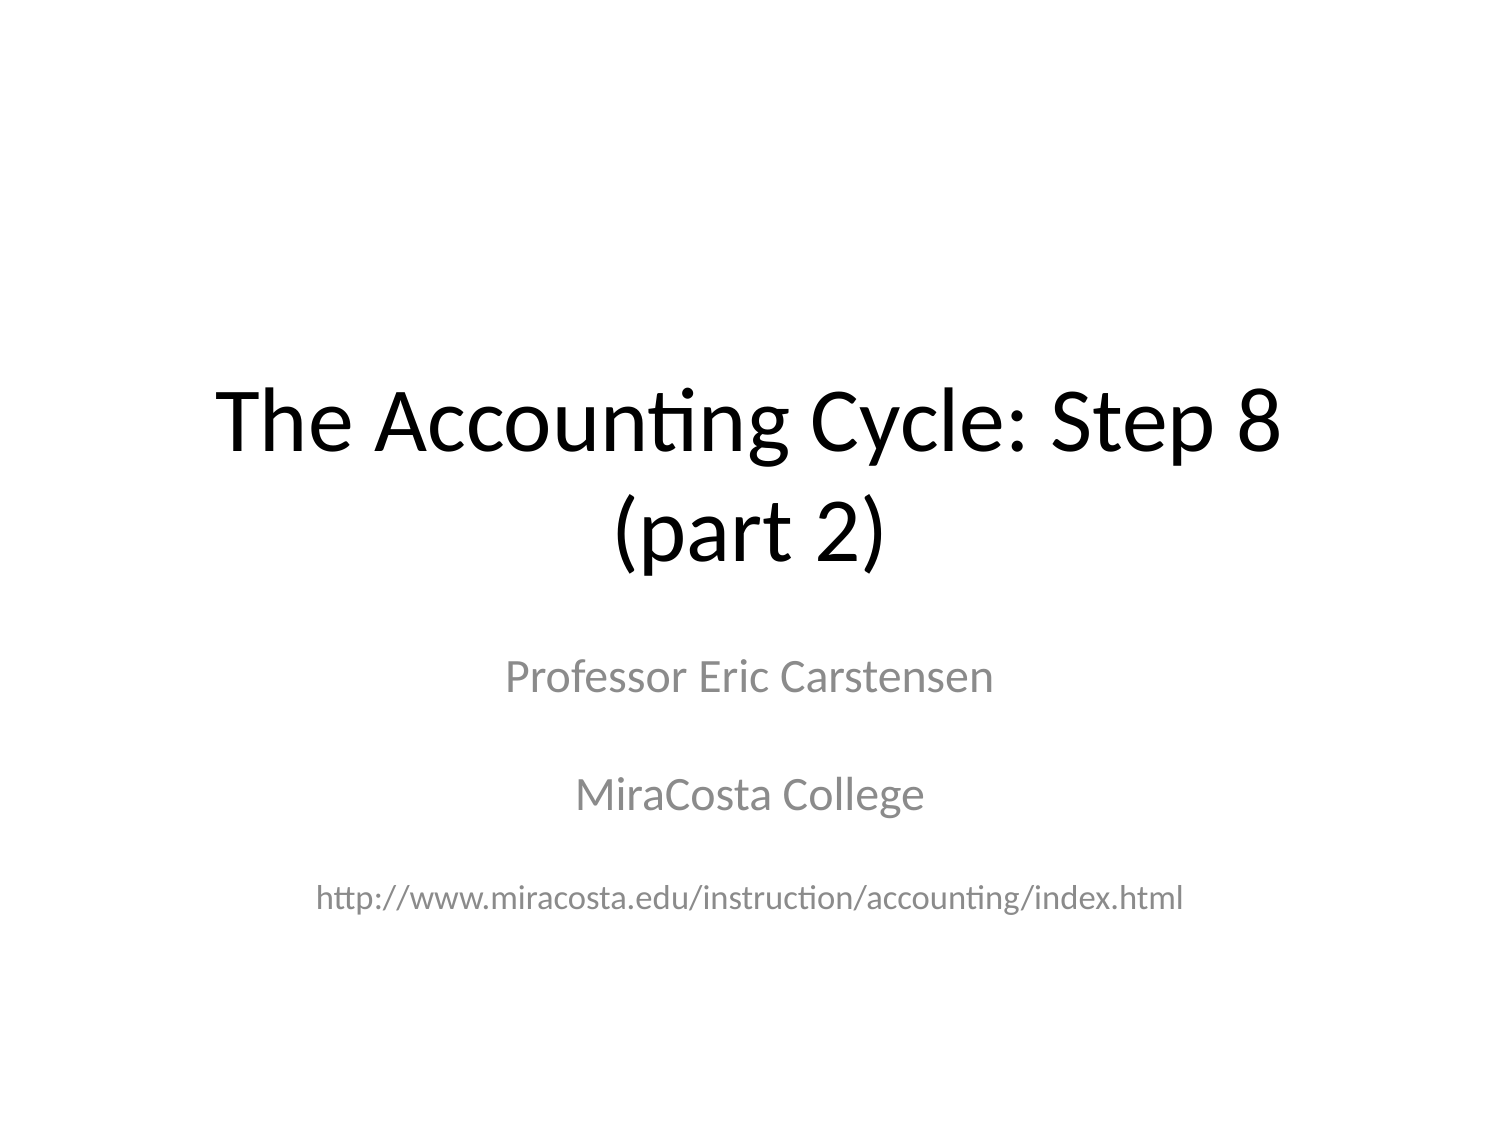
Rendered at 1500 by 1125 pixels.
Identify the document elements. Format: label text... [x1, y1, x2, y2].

title The Accounting Cycle: Step 8 (part 2) [112, 349, 1388, 591]
subtitle Professor Eric Carstensen MiraCosta College http://www.miracosta.edu/instruction/accounting/index.html [225, 637, 1275, 925]
